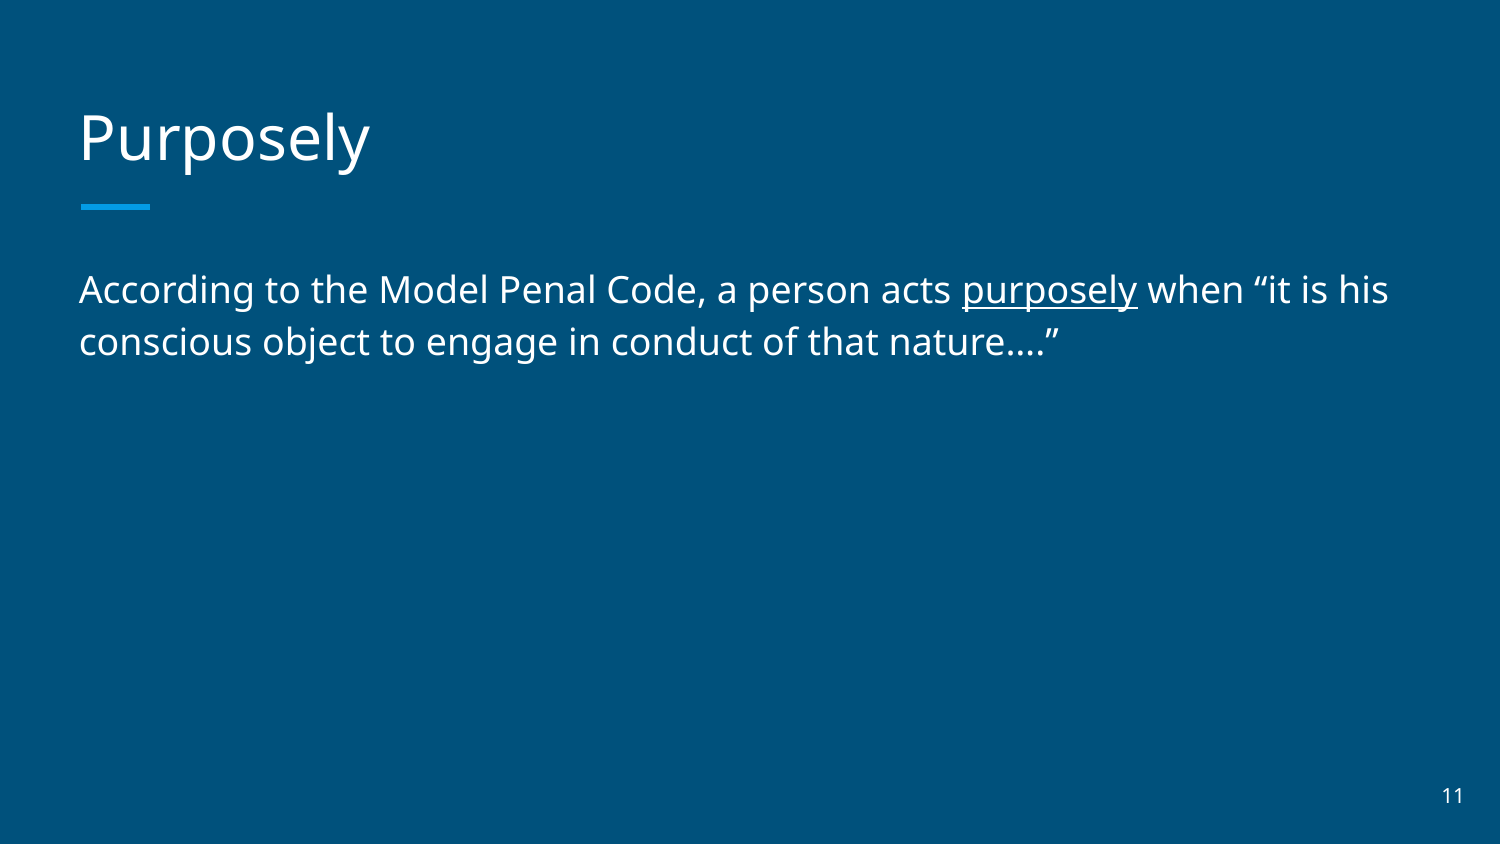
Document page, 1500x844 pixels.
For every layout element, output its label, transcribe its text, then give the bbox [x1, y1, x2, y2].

title Purposely [63, 75, 1437, 188]
list According to the Model Penal Code, a person acts purposely when “it is his conscious object to engage in conduct of that nature….” [63, 244, 1437, 750]
slide_number ‹#› [1389, 764, 1480, 830]
